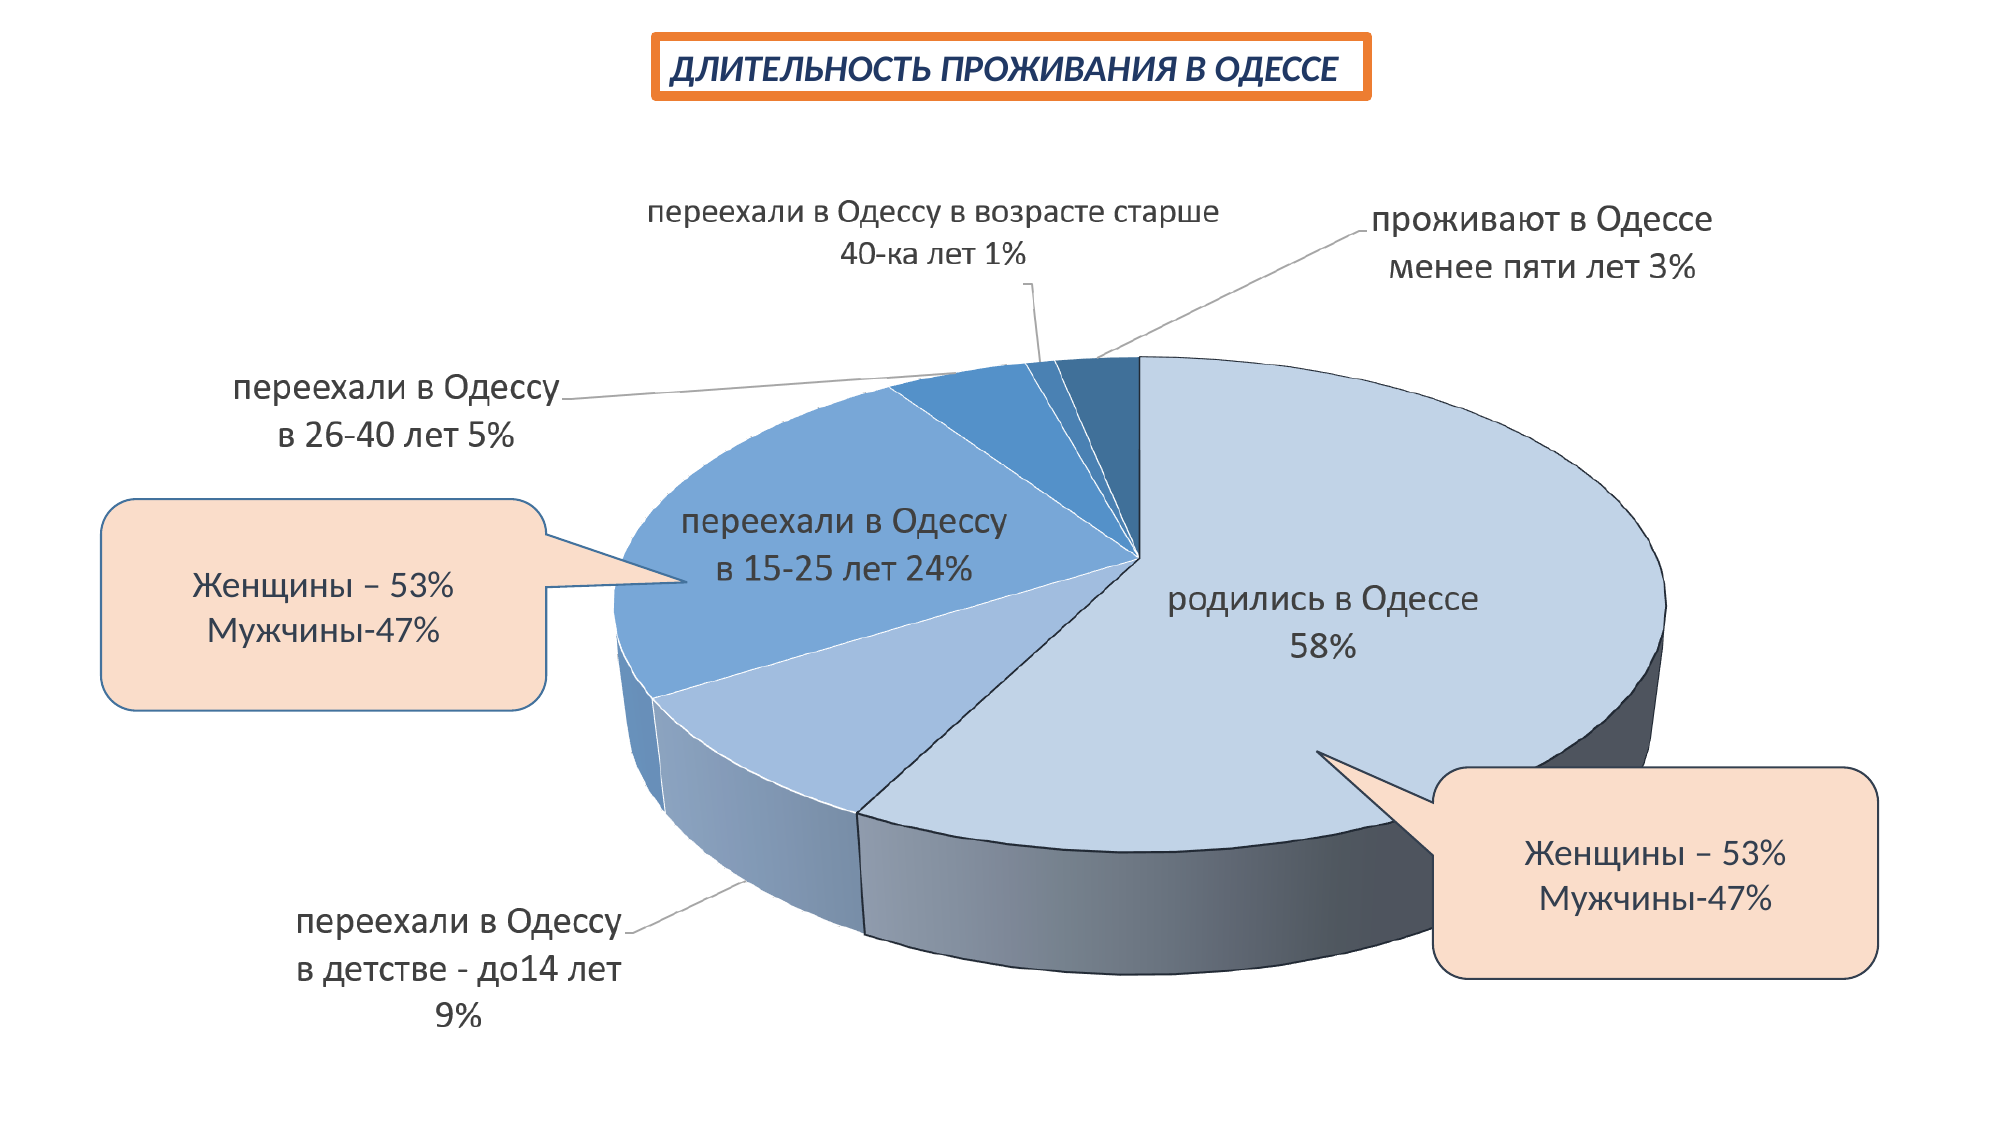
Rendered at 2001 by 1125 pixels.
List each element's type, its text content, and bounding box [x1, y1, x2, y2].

picture [101, 148, 1879, 1099]
text_box ДЛИТЕЛЬНОСТЬ ПРОЖИВАНИЯ В ОДЕССЕ [655, 36, 1368, 96]
